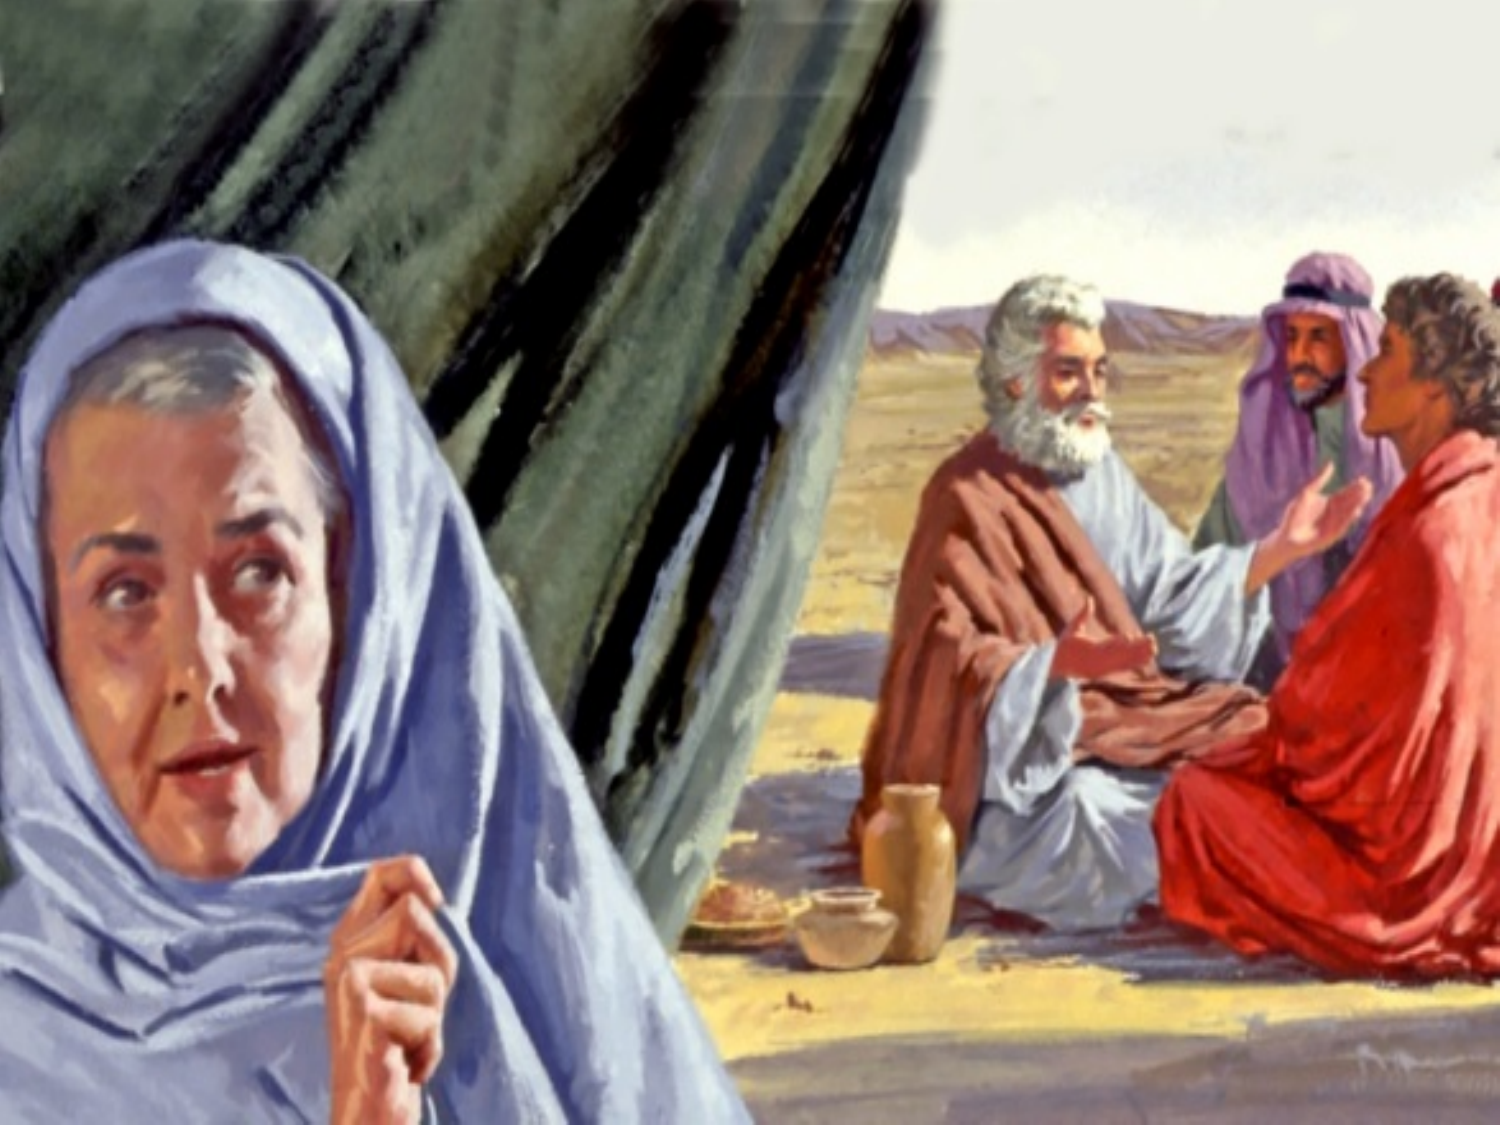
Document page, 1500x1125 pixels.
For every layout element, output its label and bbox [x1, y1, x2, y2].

list [0, 0, 1500, 1125]
